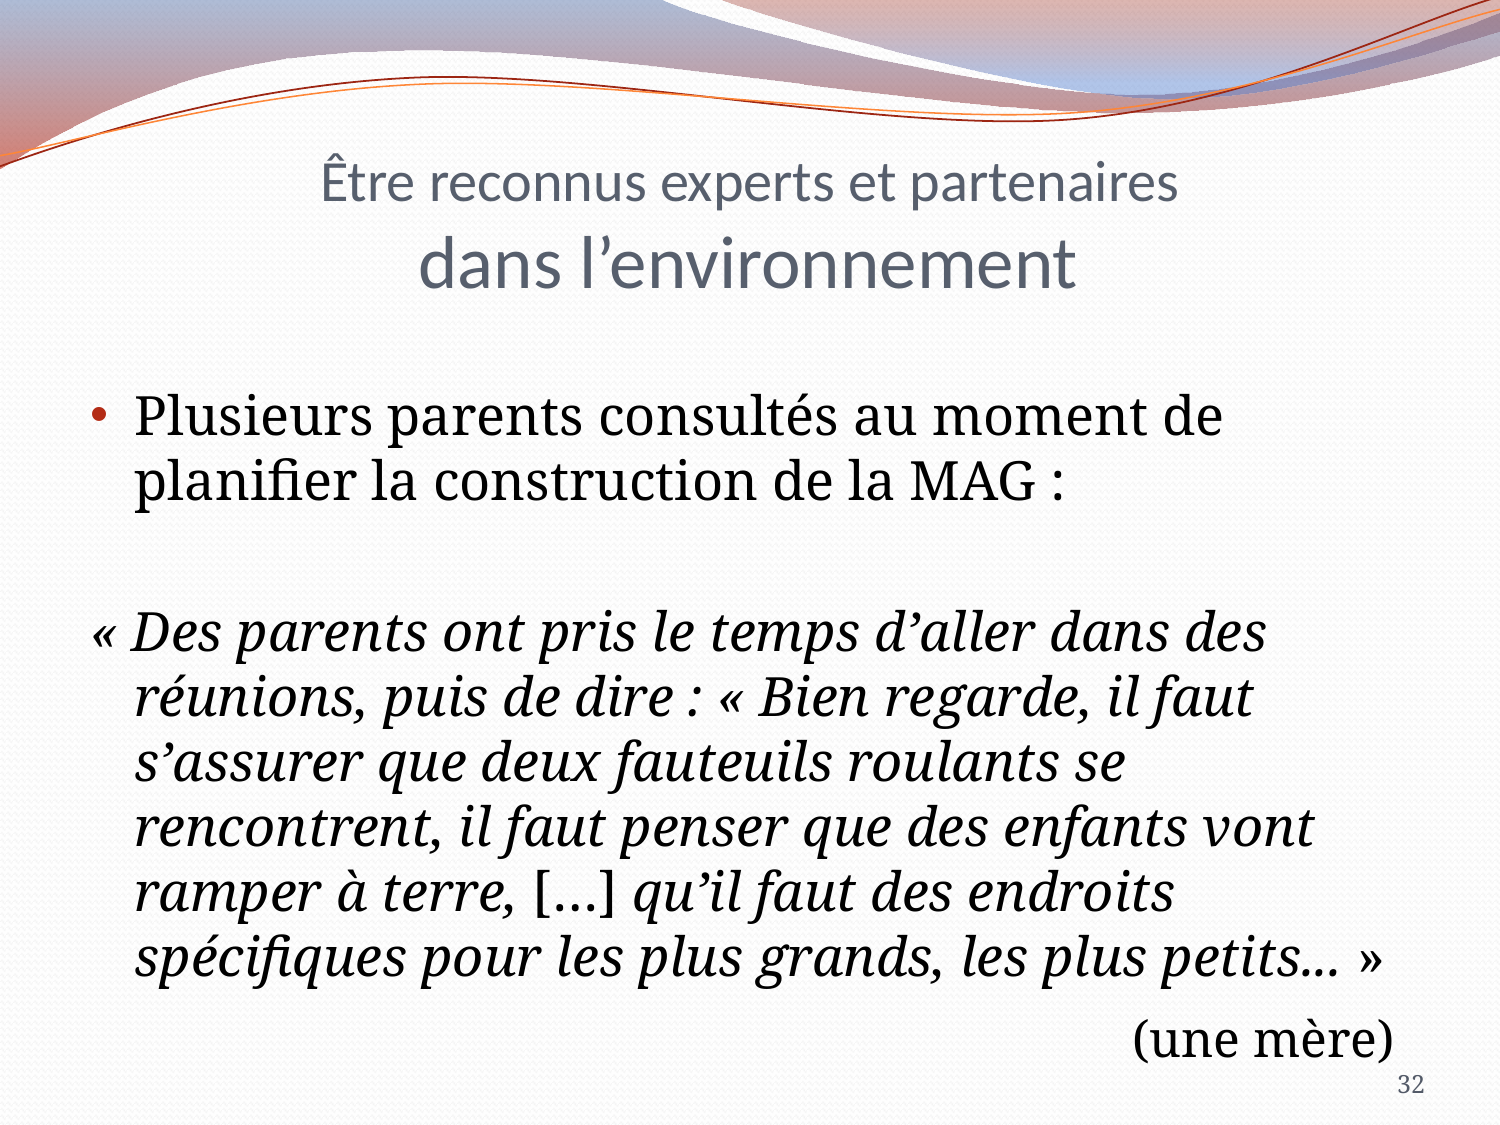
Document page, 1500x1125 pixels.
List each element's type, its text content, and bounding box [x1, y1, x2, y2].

title Être reconnus experts et partenaires dans l’environnement [88, 115, 1426, 304]
list Plusieurs parents consultés au moment de planifier la construction de la MAG : « Des parents ont pris le temps d’aller dans des réunions, puis de dire : « Bien regarde, il faut s’assurer que deux fauteuils roulants se rencontrent, il faut penser que des enfants vont ramper à terre, […] qu’il faut des endroits spécifiques pour les plus grands, les plus petits... » (une mère) [74, 373, 1426, 1038]
slide_number 32 [1299, 1042, 1425, 1103]
